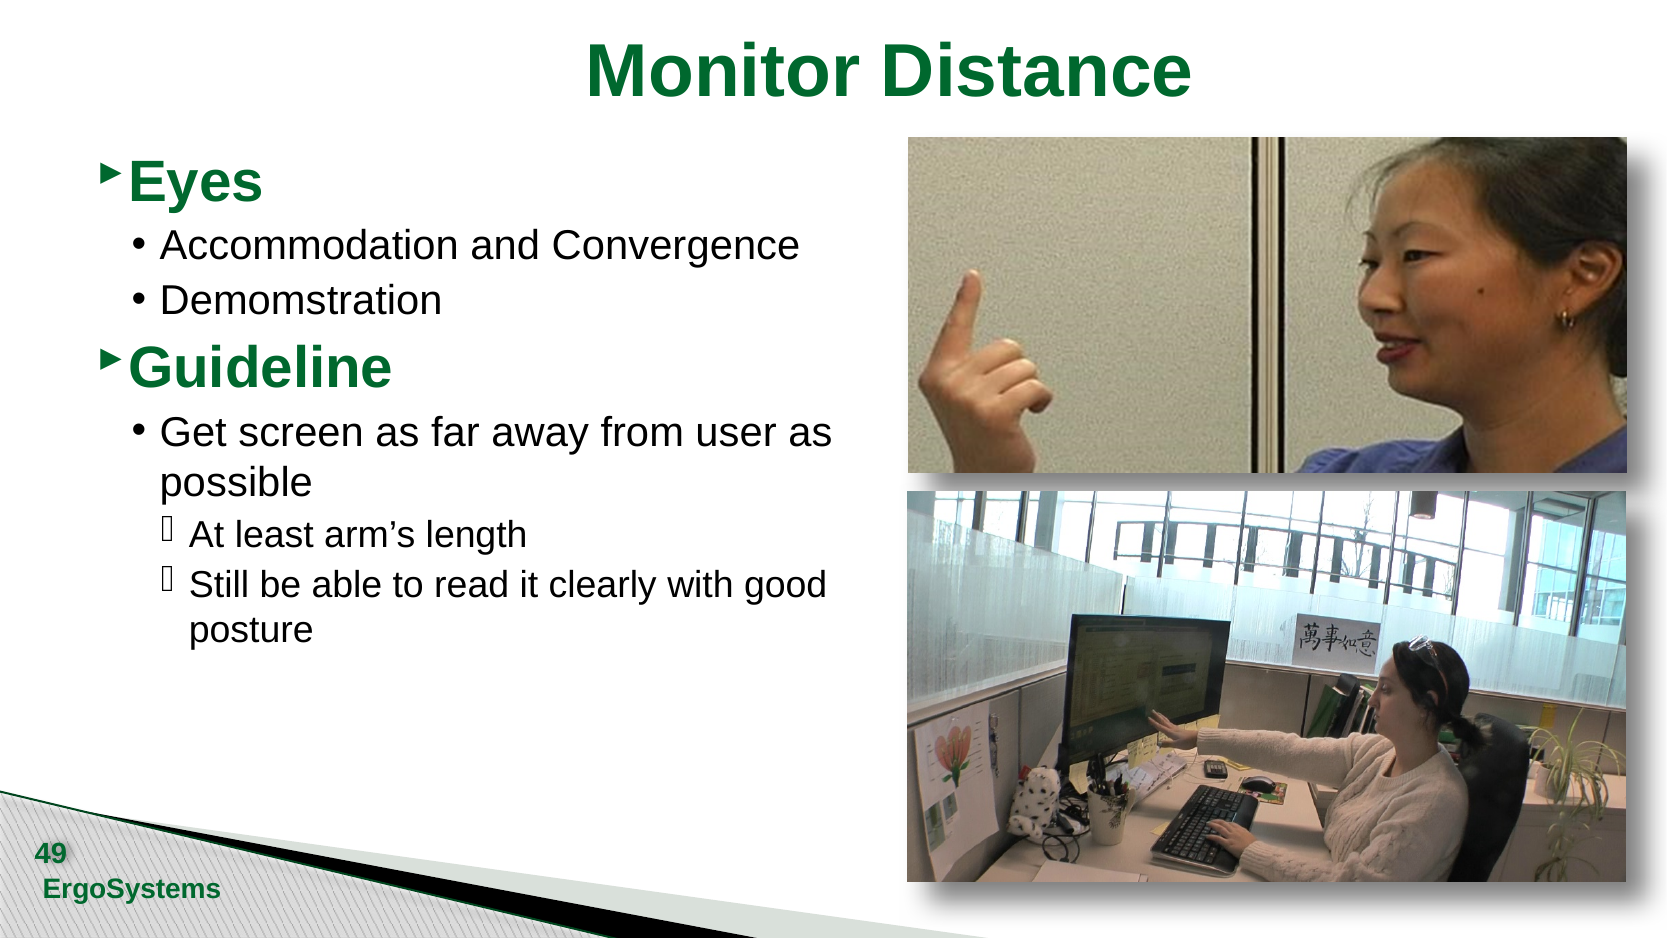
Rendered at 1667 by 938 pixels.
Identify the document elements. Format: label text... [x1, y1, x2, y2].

picture [908, 137, 1627, 474]
picture [907, 490, 1627, 882]
title Monitor Distance [148, 18, 1632, 115]
list Eyes Accommodation and Convergence Demomstration Guideline Get screen as far away from user as possible At least arm’s length Still be able to read it clearly with good posture [68, 135, 871, 807]
